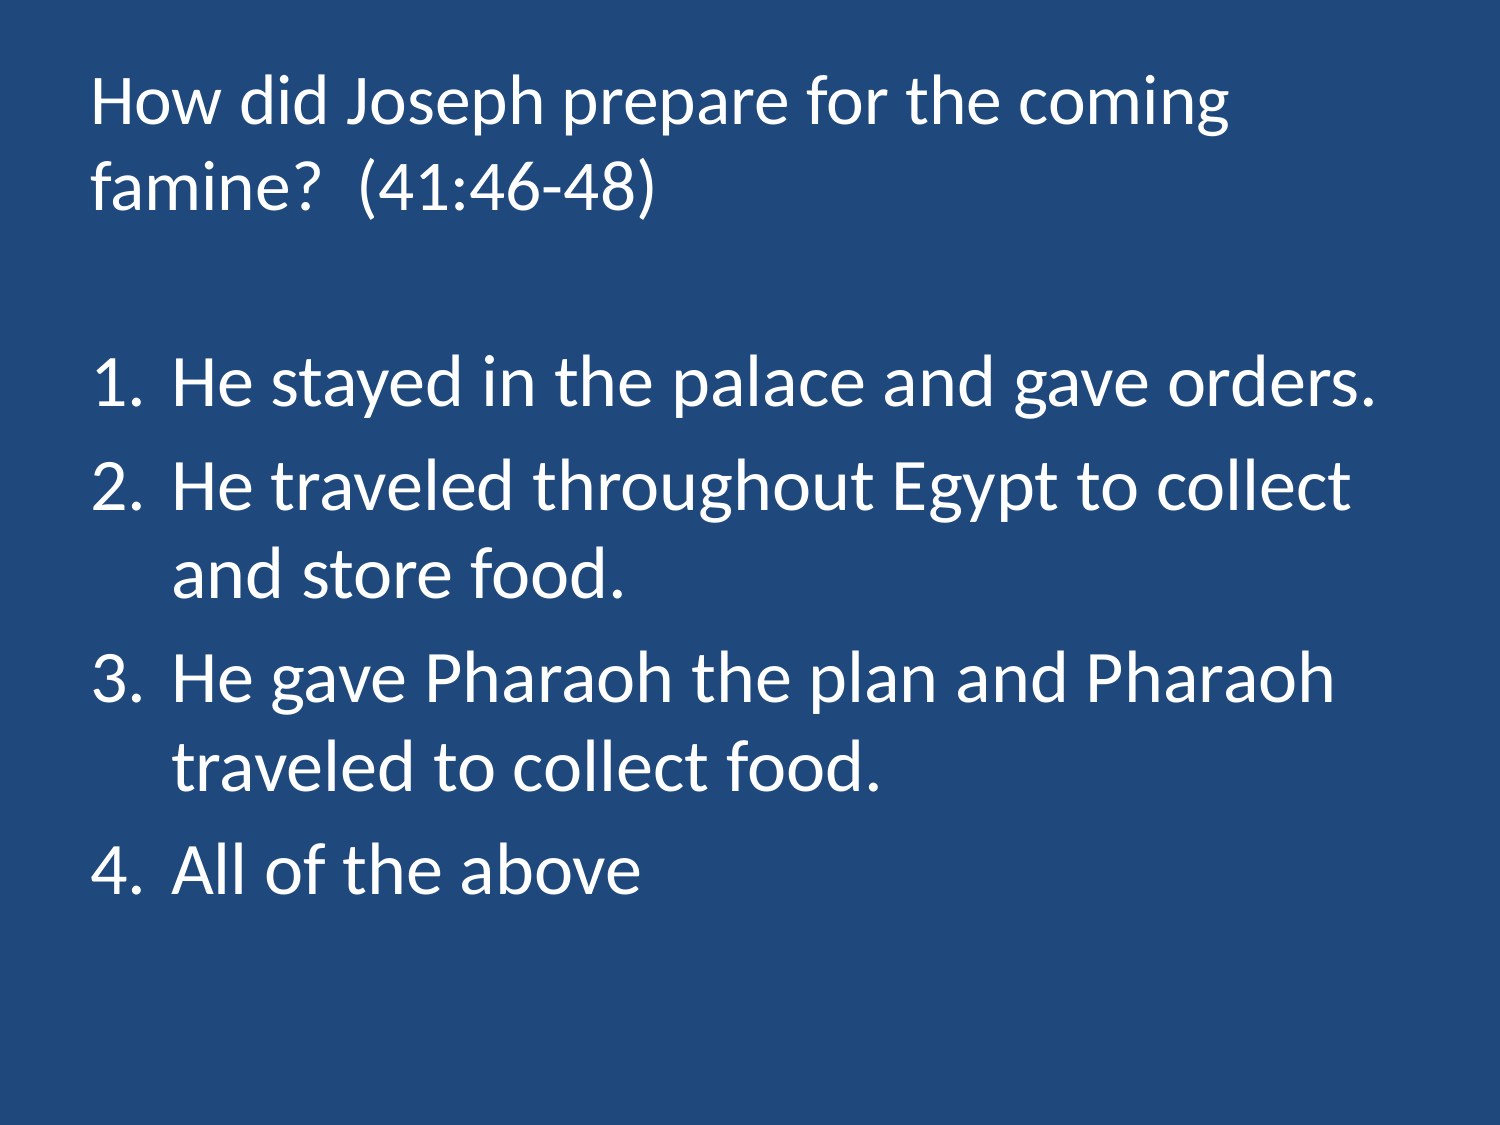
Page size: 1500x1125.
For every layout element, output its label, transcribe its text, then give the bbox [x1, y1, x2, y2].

list He stayed in the palace and gave orders. He traveled throughout Egypt to collect and store food. He gave Pharaoh the plan and Pharaoh traveled to collect food. All of the above [75, 324, 1425, 1005]
title How did Joseph prepare for the coming famine? (41:46-48) [75, 45, 1425, 233]
